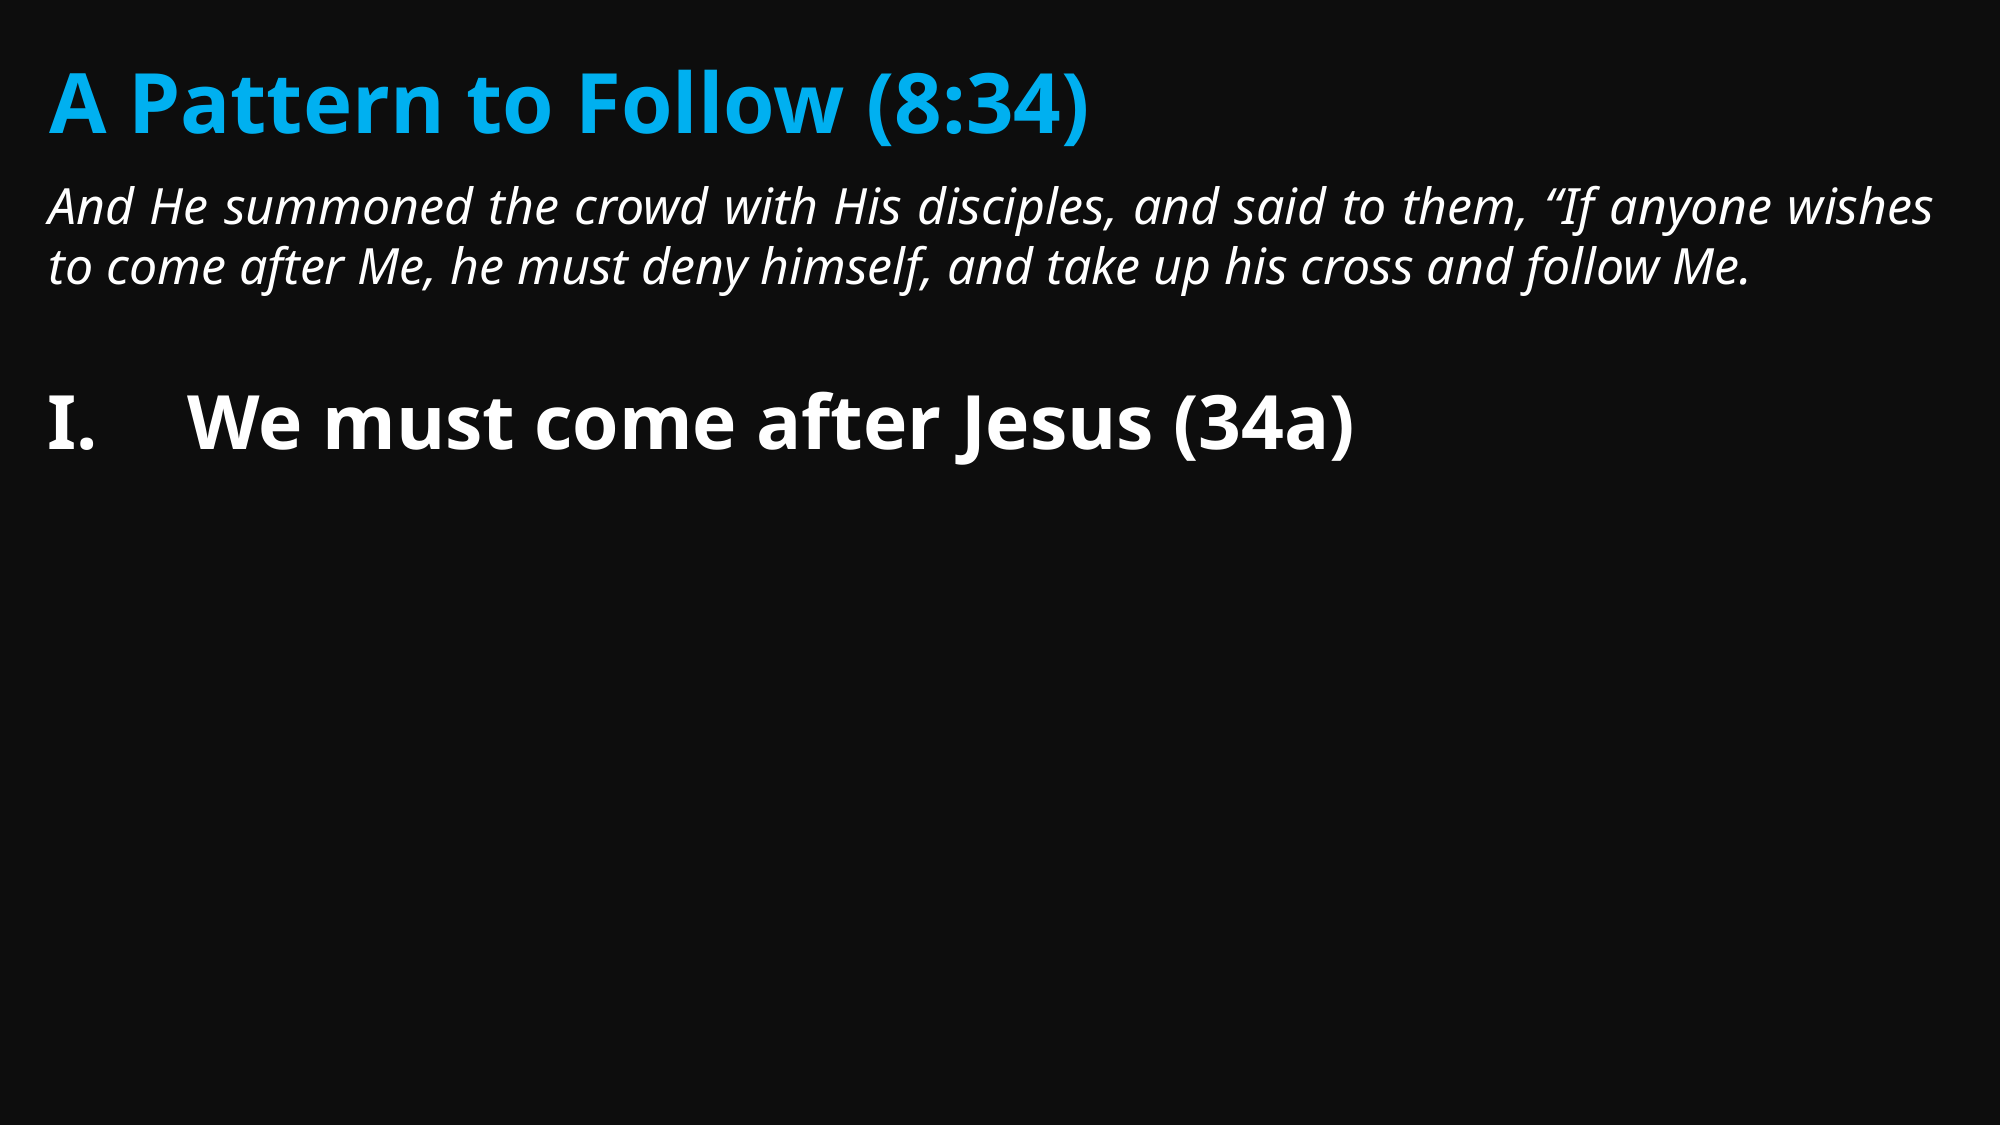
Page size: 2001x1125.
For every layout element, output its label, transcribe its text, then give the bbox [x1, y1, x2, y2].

text_box And He summoned the crowd with His disciples, and said to them, “If anyone wishes to come after Me, he must deny himself, and take up his cross and follow Me. [34, 167, 1951, 303]
subtitle A Pattern to Follow (8:34) [34, 42, 1951, 167]
text_box We must come after Jesus (34a) [32, 367, 1949, 472]
